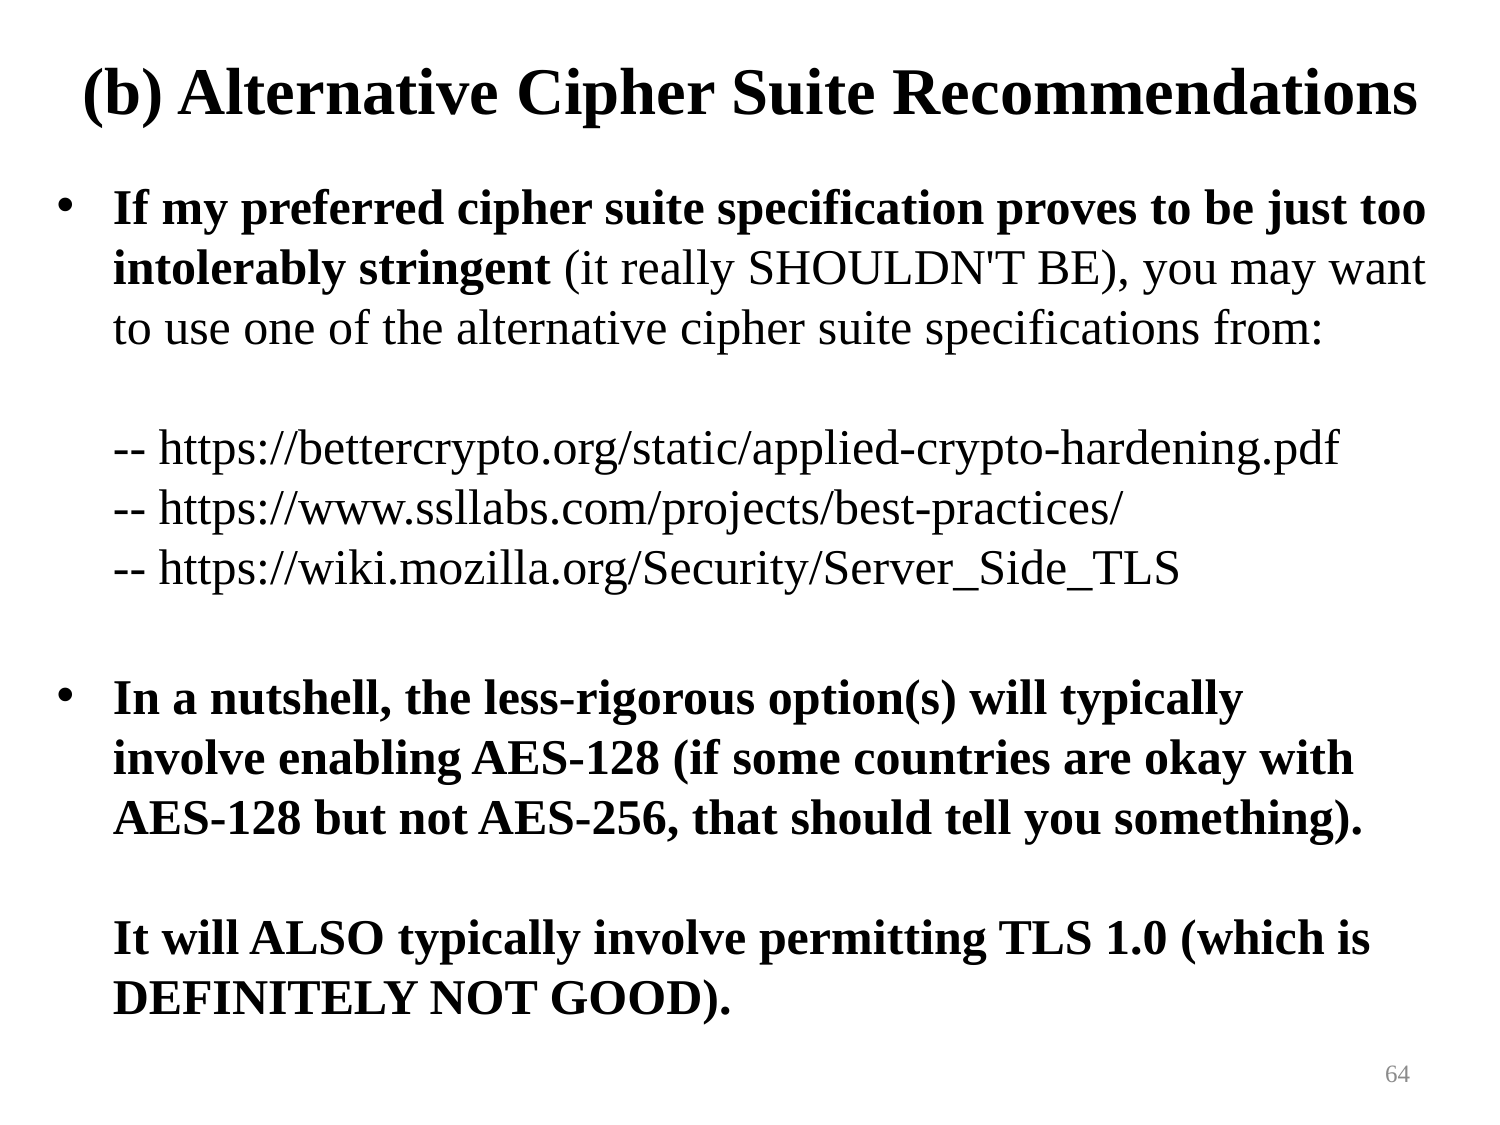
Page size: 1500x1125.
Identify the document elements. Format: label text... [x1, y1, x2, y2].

slide_number 64 [1074, 1042, 1425, 1103]
title (b) Alternative Cipher Suite Recommendations [21, 23, 1482, 153]
list If my preferred cipher suite specification proves to be just too intolerably stringent (it really SHOULDN'T BE), you may want to use one of the alternative cipher suite specifications from: -- https://bettercrypto.org/static/applied-crypto-hardening.pdf -- https://www.ssllabs.com/projects/best-practices/ -- https://wiki.mozilla.org/Security/Server_Side_TLS In a nutshell, the less-rigorous option(s) will typically involve enabling AES-128 (if some countries are okay with AES-128 but not AES-256, that should tell you something). It will ALSO typically involve permitting TLS 1.0 (which is DEFINITELY NOT GOOD). [41, 166, 1457, 1095]
